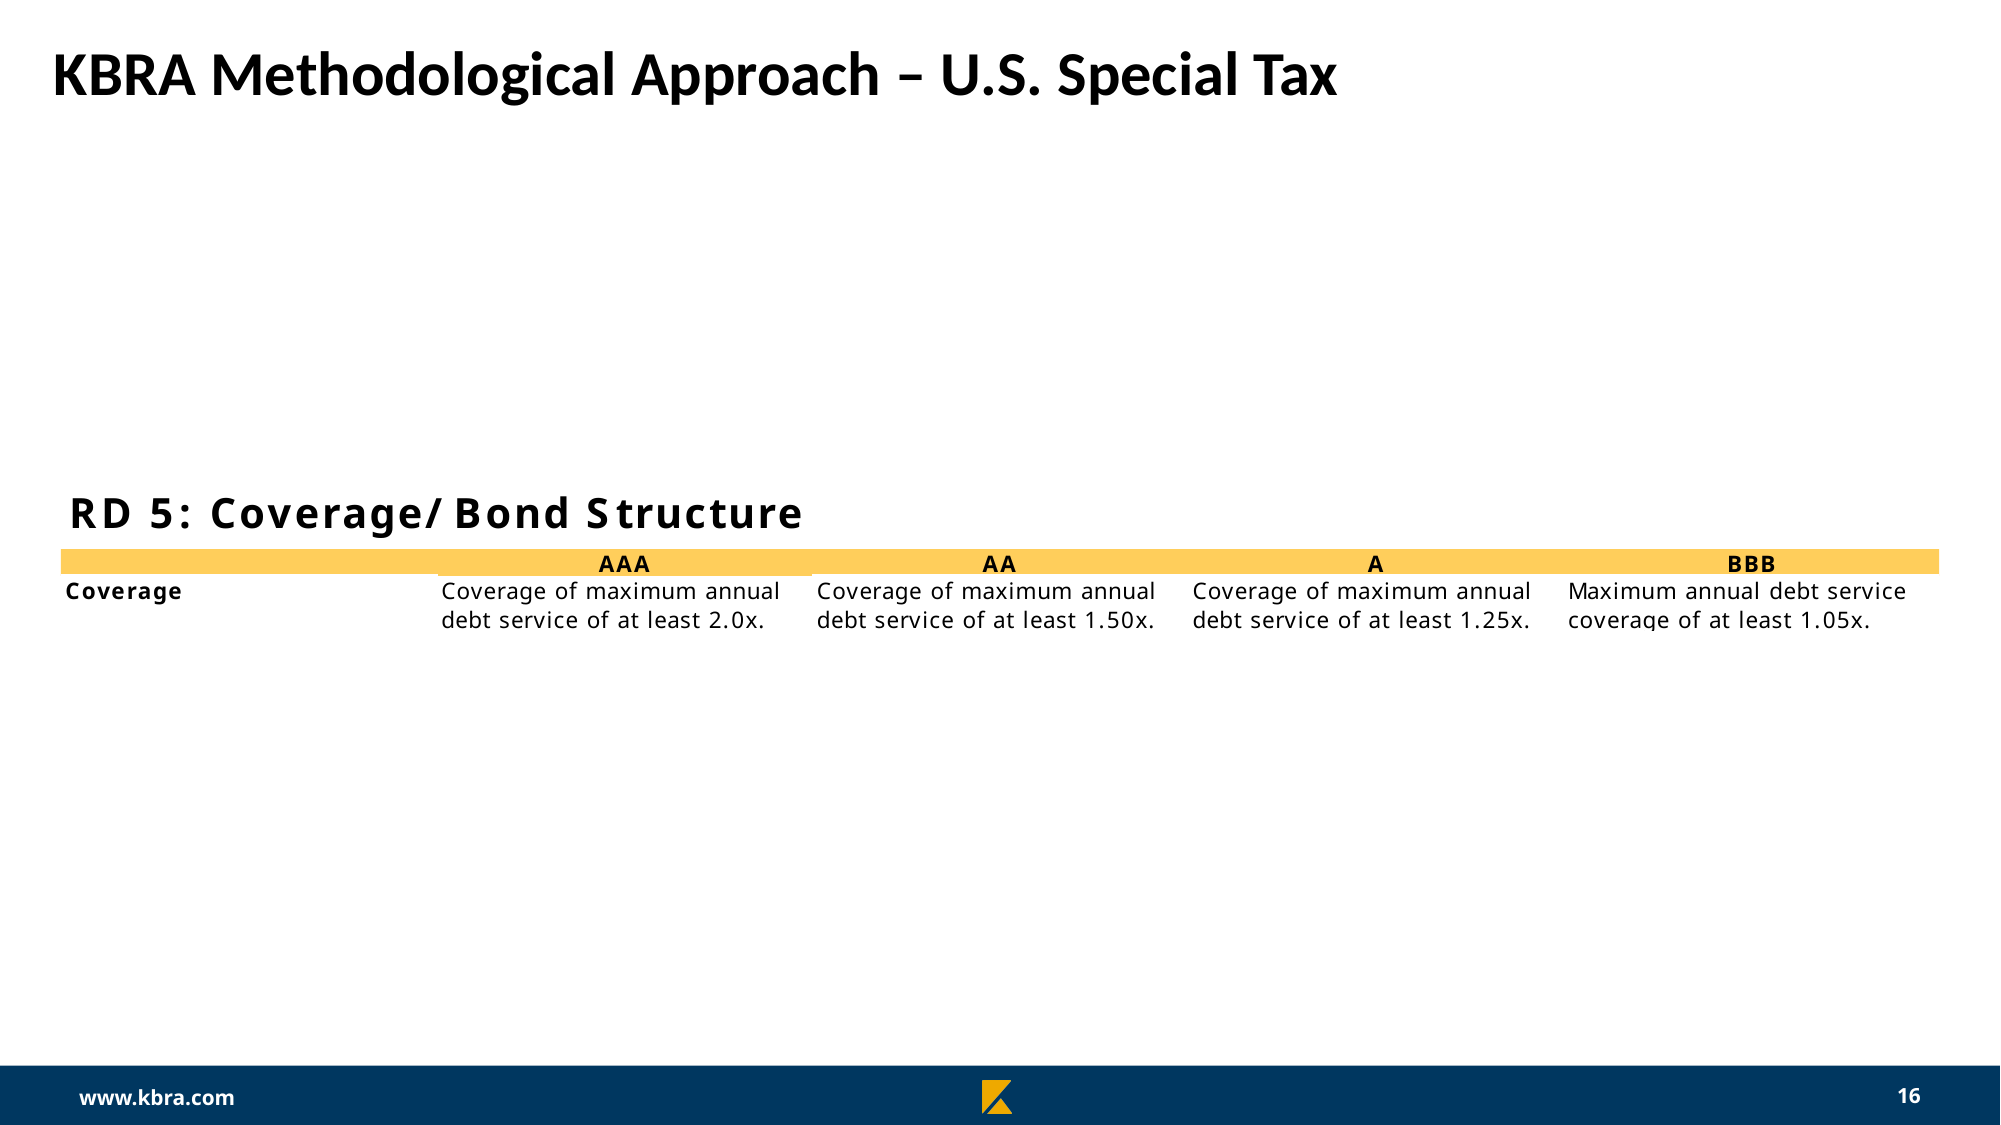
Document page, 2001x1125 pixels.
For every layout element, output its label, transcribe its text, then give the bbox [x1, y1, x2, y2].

picture [59, 469, 1941, 656]
title KBRA Methodological Approach – U.S. Special Tax [38, 33, 1963, 209]
picture [982, 1080, 1012, 1114]
